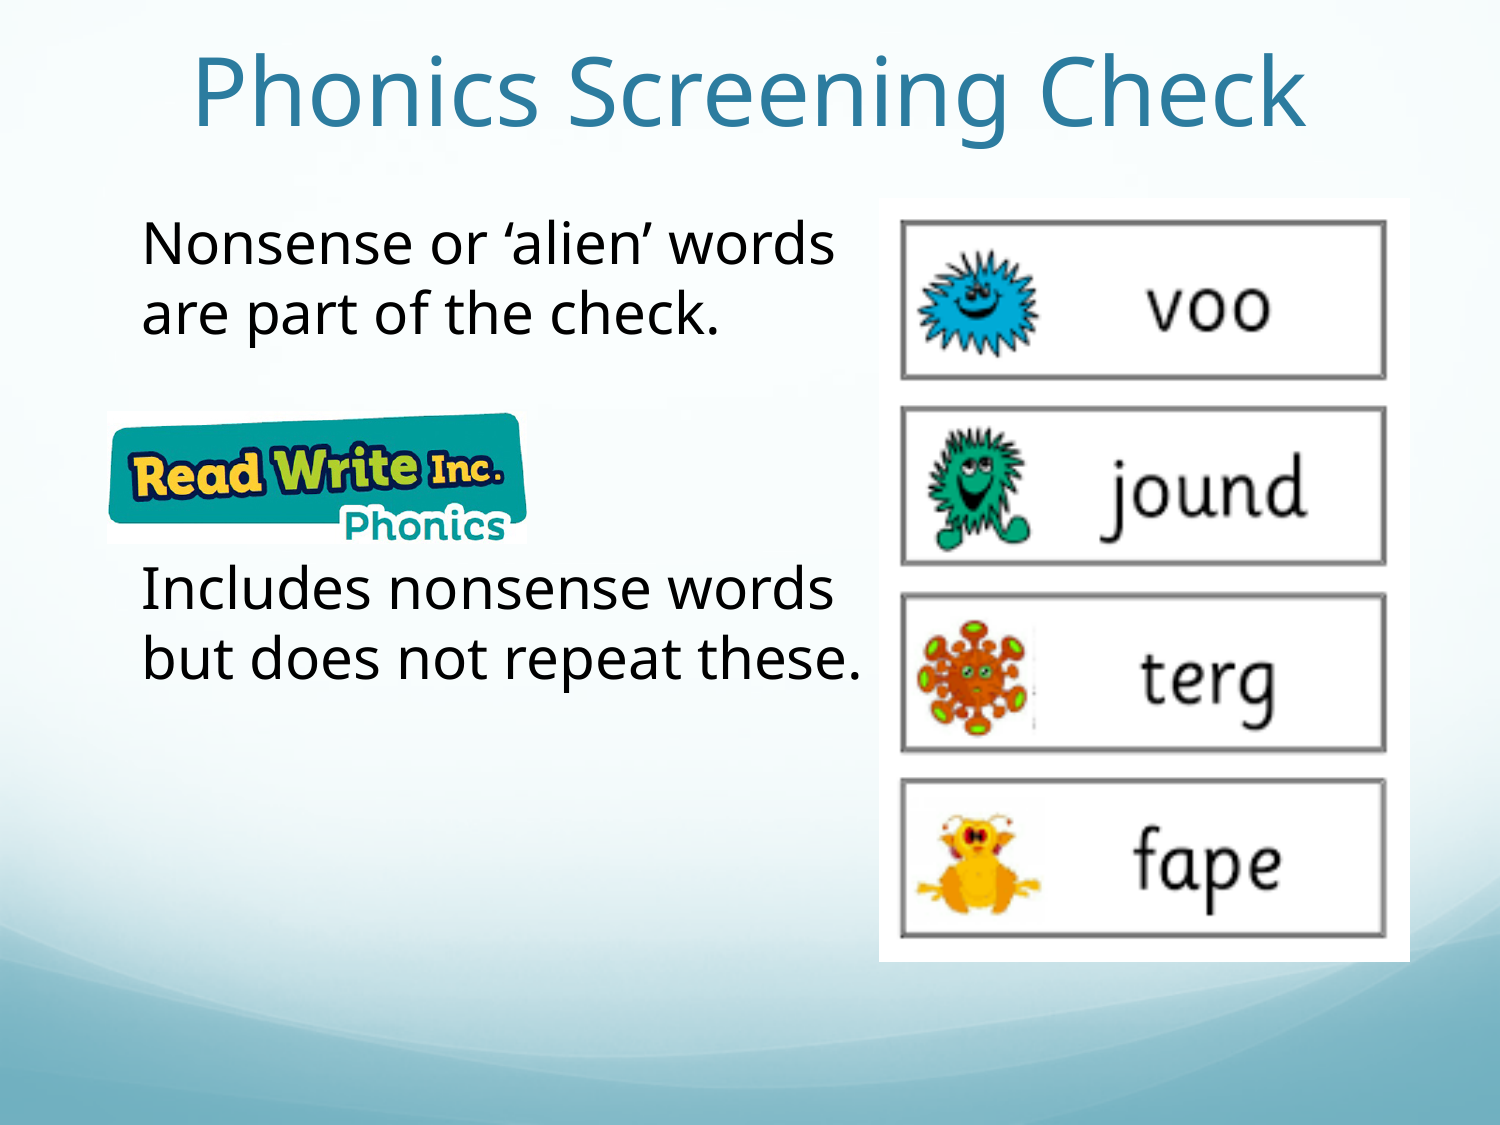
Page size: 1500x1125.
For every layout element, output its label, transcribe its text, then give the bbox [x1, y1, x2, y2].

title Phonics Screening Check [90, 17, 1410, 154]
picture [107, 411, 527, 545]
text_box Includes nonsense words but does not repeat these. [126, 544, 872, 699]
text_box Nonsense or ‘alien’ words are part of the check. [126, 198, 876, 354]
picture [879, 198, 1410, 963]
